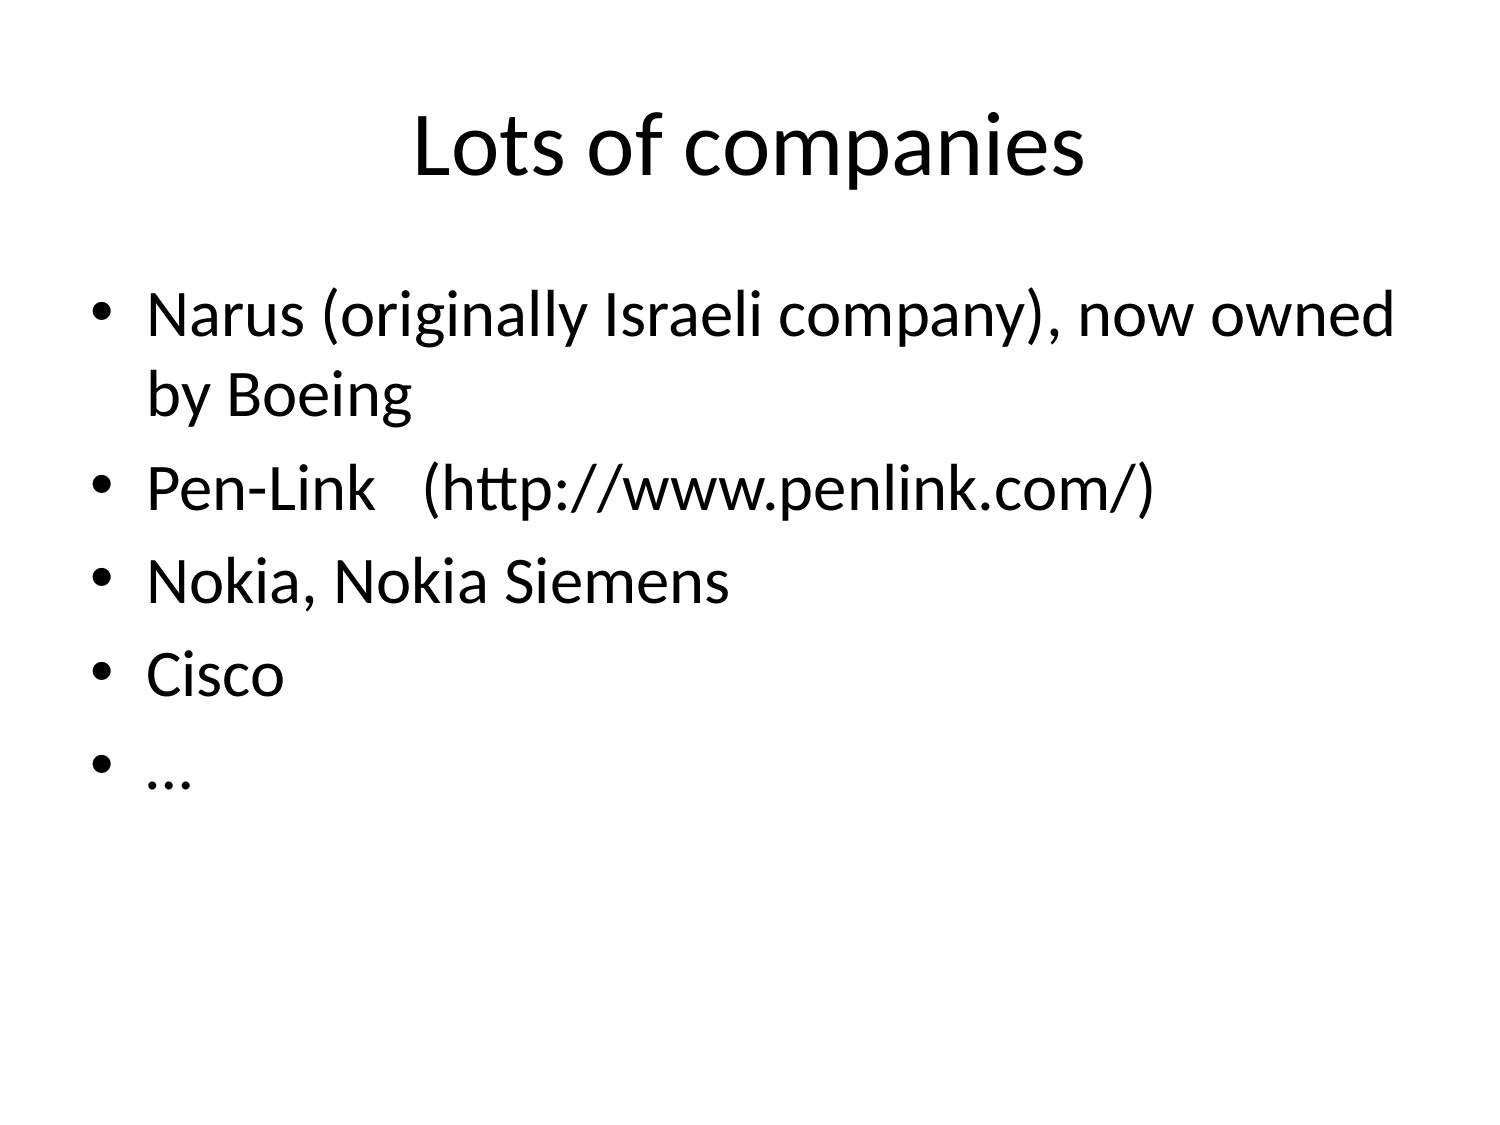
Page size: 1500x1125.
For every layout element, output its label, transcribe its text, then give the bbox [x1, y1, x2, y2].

title Lots of companies [75, 45, 1425, 233]
list Narus (originally Israeli company), now owned by Boeing Pen-Link (http://www.penlink.com/) Nokia, Nokia Siemens Cisco … [75, 262, 1425, 1005]
